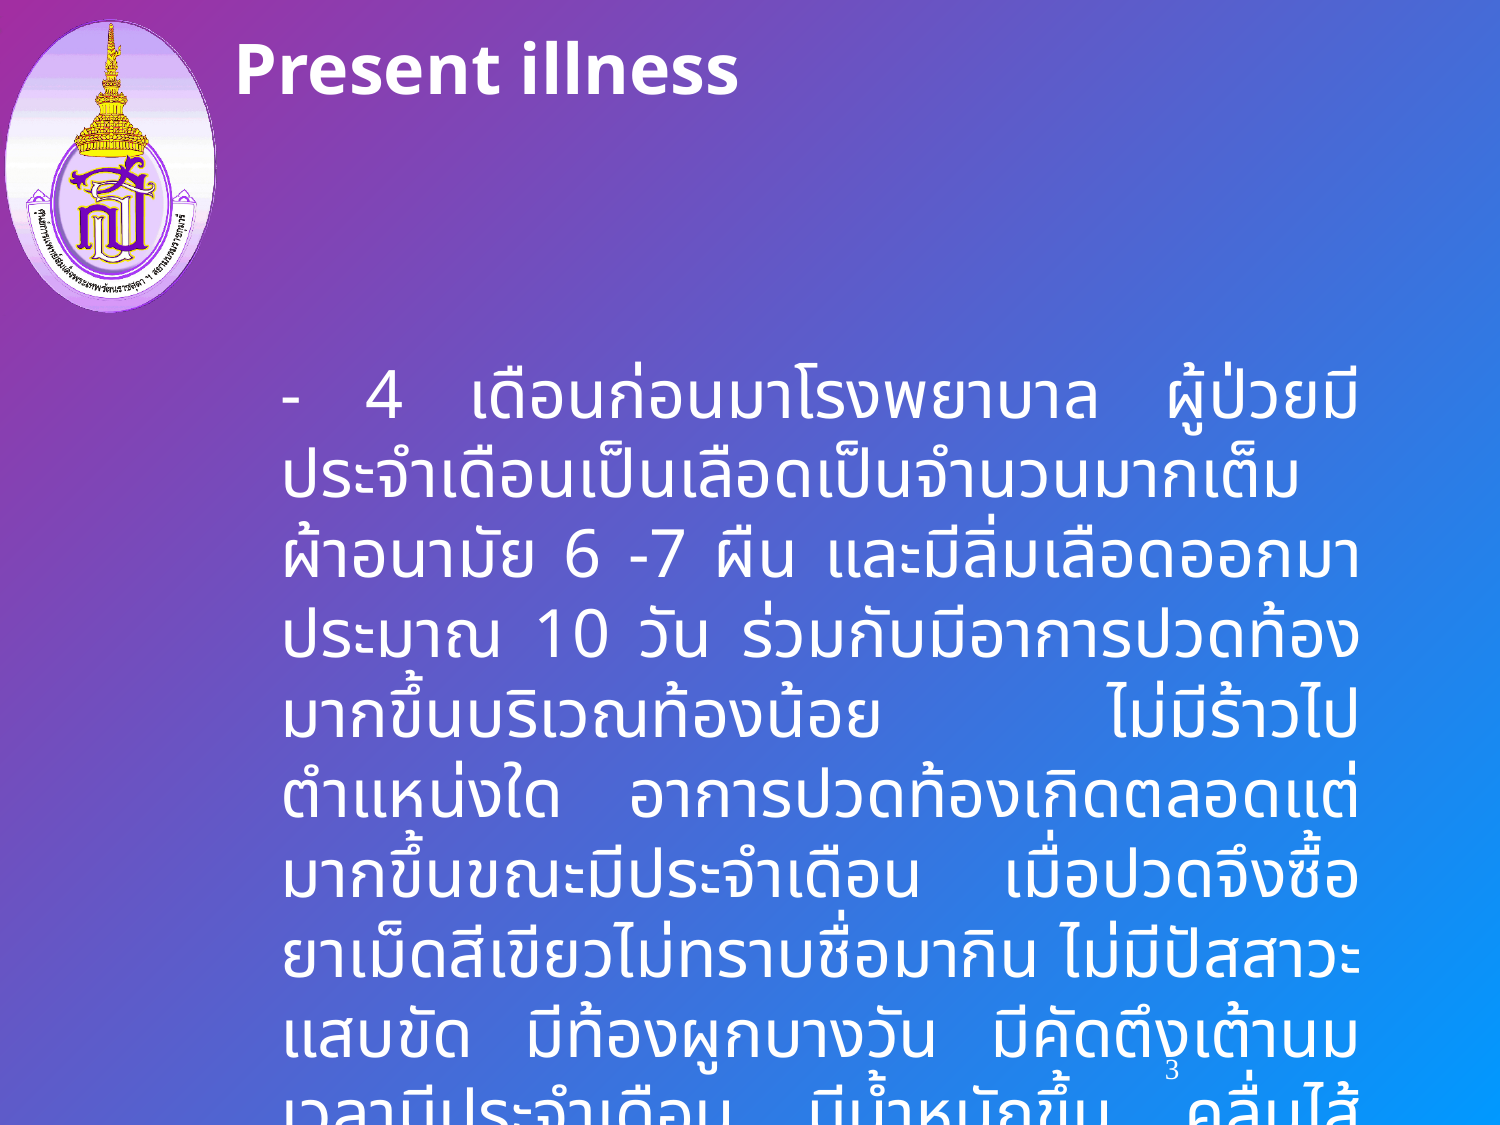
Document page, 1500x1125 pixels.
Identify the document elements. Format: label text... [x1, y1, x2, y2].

slide_number 3 [1149, 1042, 1500, 1103]
title Present illness [219, 16, 1356, 117]
list - 4 เดือนก่อนมาโรงพยาบาล ผู้ป่วยมีประจำเดือนเป็นเลือดเป็นจำนวนมากเต็มผ้าอนามัย 6 -7 ผืน และมีลิ่มเลือดออกมาประมาณ 10 วัน ร่วมกับมีอาการปวดท้องมากขึ้นบริเวณท้องน้อย ไม่มีร้าวไปตำแหน่งใด อาการปวดท้องเกิดตลอดแต่มากขึ้นขณะมีประจำเดือน เมื่อปวดจึงซื้อยาเม็ดสีเขียวไม่ทราบชื่อมากิน ไม่มีปัสสาวะแสบขัด มีท้องผูกบางวัน มีคัดตึงเต้านมเวลามีประจำเดือน มีน้ำหนักขึ้น คลื่นไส้อาเจียน มีช่วงที่รู้สึกหนาวแต่ไม่ได้วัดไข้โดยปรอท [265, 263, 1378, 887]
picture [0, 16, 219, 316]
